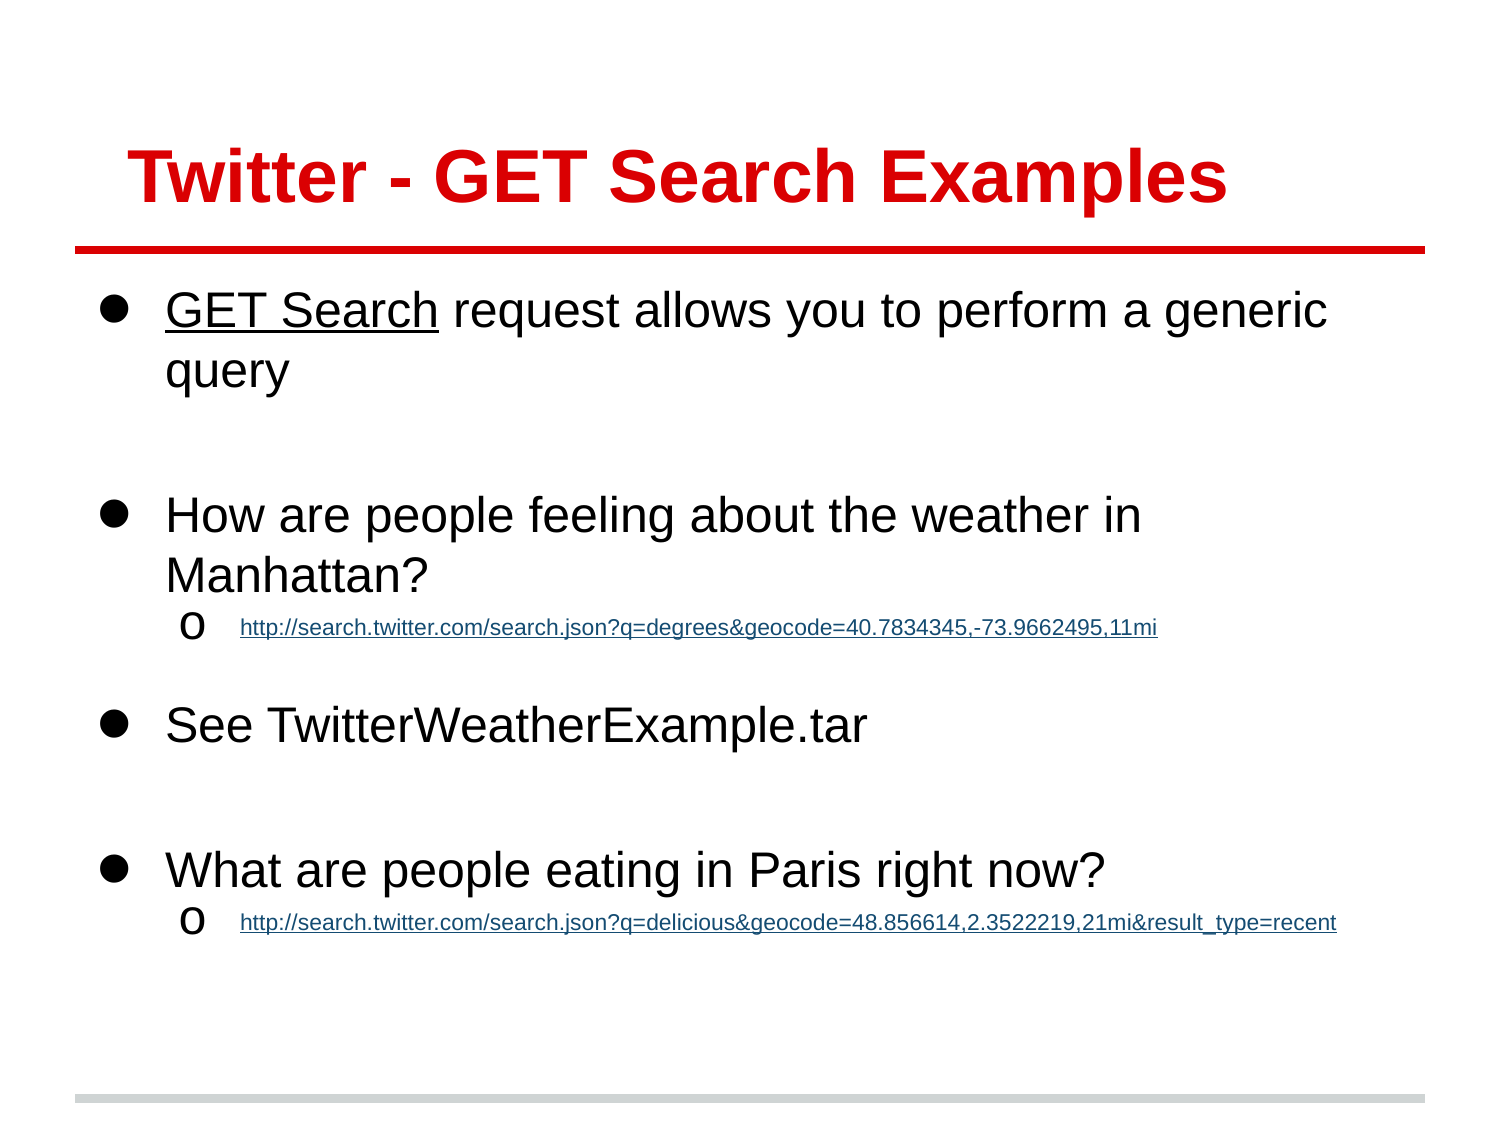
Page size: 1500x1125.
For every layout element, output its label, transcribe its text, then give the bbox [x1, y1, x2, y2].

title Twitter - GET Search Examples [75, 45, 1425, 233]
list GET Search request allows you to perform a generic query How are people feeling about the weather in Manhattan? http://search.twitter.com/search.json?q=degrees&geocode=40.7834345,-73.9662495,11mi See TwitterWeatherExample.tar What are people eating in Paris right now? http://search.twitter.com/search.json?q=delicious&geocode=48.856614,2.3522219,21mi&result_type=recent [75, 262, 1425, 1078]
